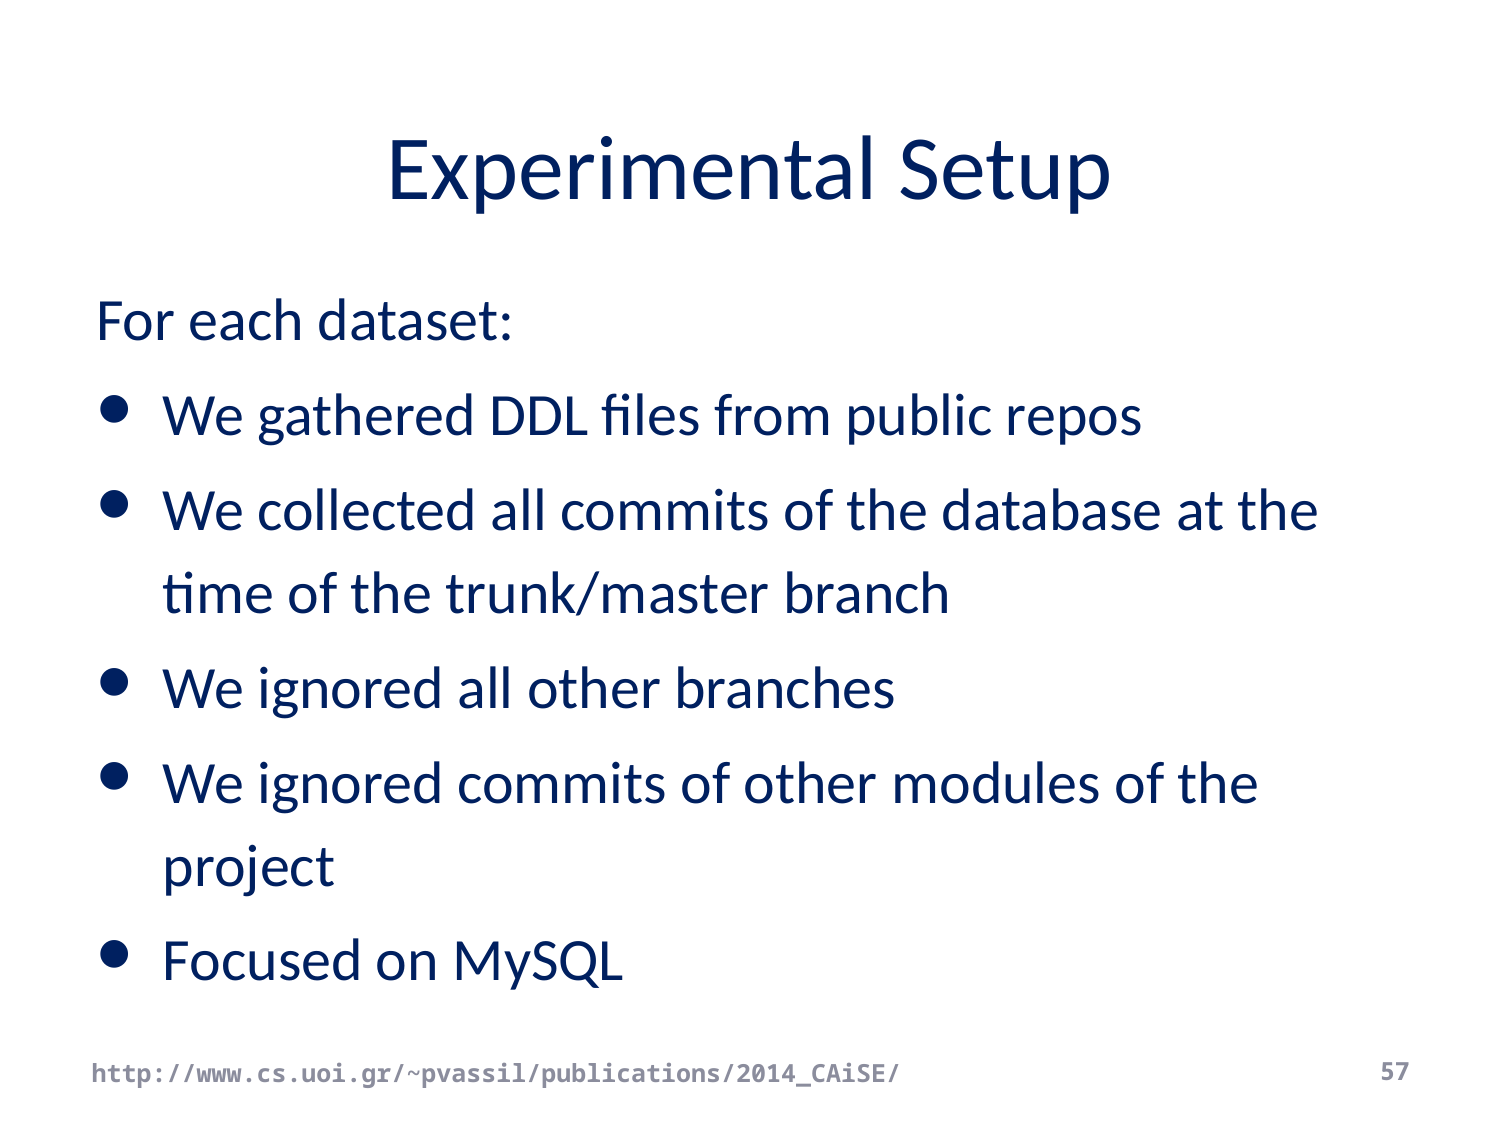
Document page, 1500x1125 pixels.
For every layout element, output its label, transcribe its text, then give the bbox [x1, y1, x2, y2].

title Experimental Setup [75, 45, 1425, 233]
slide_number 57 [1074, 1042, 1425, 1103]
list For each dataset: We gathered DDL files from public repos We collected all commits of the database at the time of the trunk/master branch We ignored all other branches We ignored commits of other modules of the project Focused on MySQL [75, 262, 1425, 1005]
footer http://www.cs.uoi.gr/~pvassil/publications/2014_CAiSE/ [76, 1042, 988, 1103]
